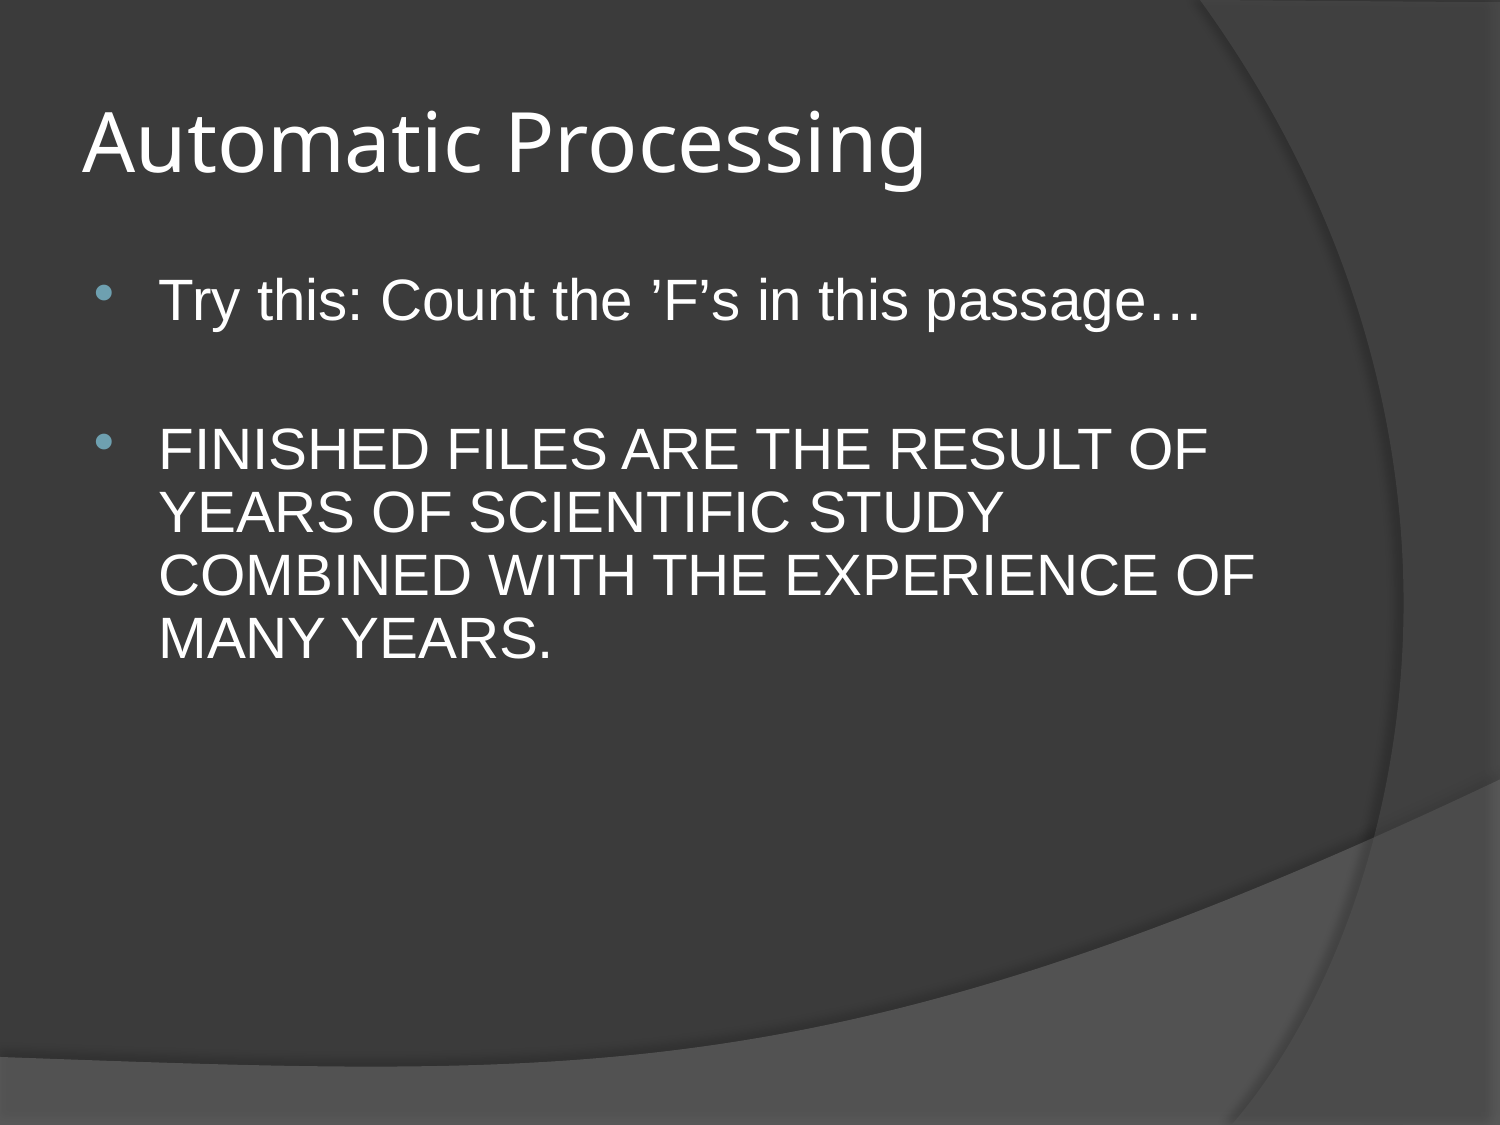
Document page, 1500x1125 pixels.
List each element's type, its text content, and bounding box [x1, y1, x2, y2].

list Try this: Count the ’F’s in this passage… FINISHED FILES ARE THE RESULT OF YEARS OF SCIENTIFIC STUDY COMBINED WITH THE EXPERIENCE OF MANY YEARS. [75, 262, 1300, 1005]
title Automatic Processing [75, 45, 1300, 233]
